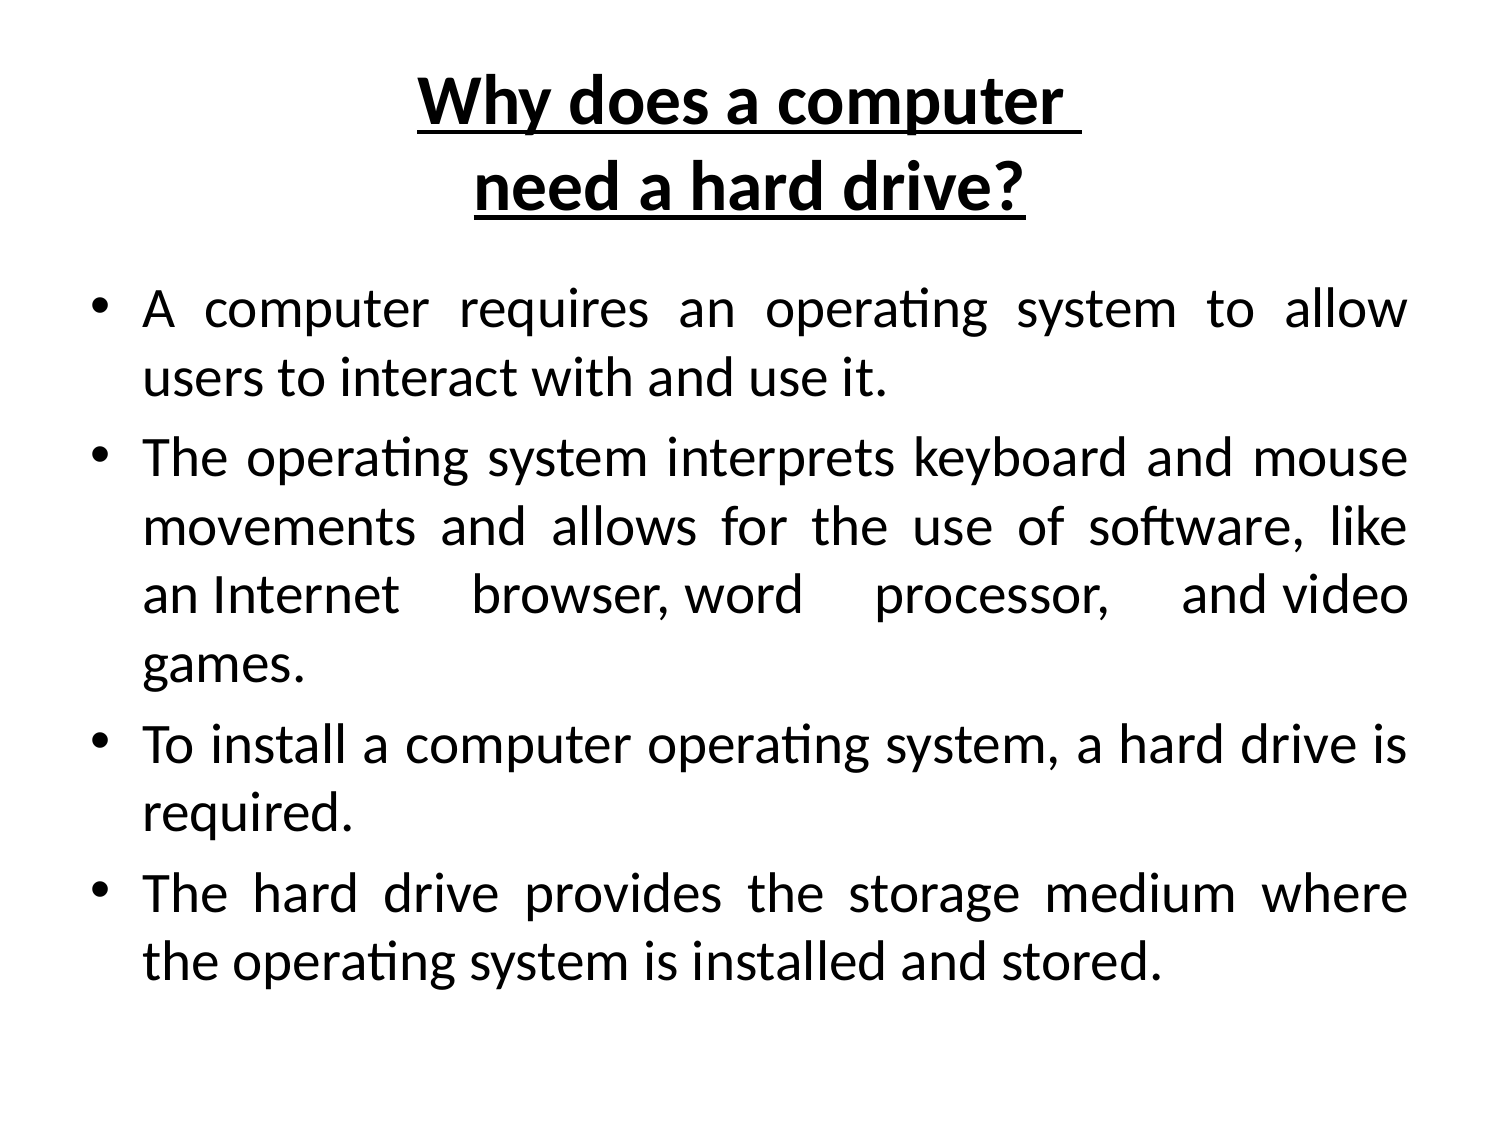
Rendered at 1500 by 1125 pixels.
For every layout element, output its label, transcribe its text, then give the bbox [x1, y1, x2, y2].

list A computer requires an operating system to allow users to interact with and use it. The operating system interprets keyboard and mouse movements and allows for the use of software, like an Internet browser, word processor, and video games. To install a computer operating system, a hard drive is required. The hard drive provides the storage medium where the operating system is installed and stored. [75, 262, 1425, 1005]
title Why does a computer need a hard drive? [75, 45, 1425, 233]
